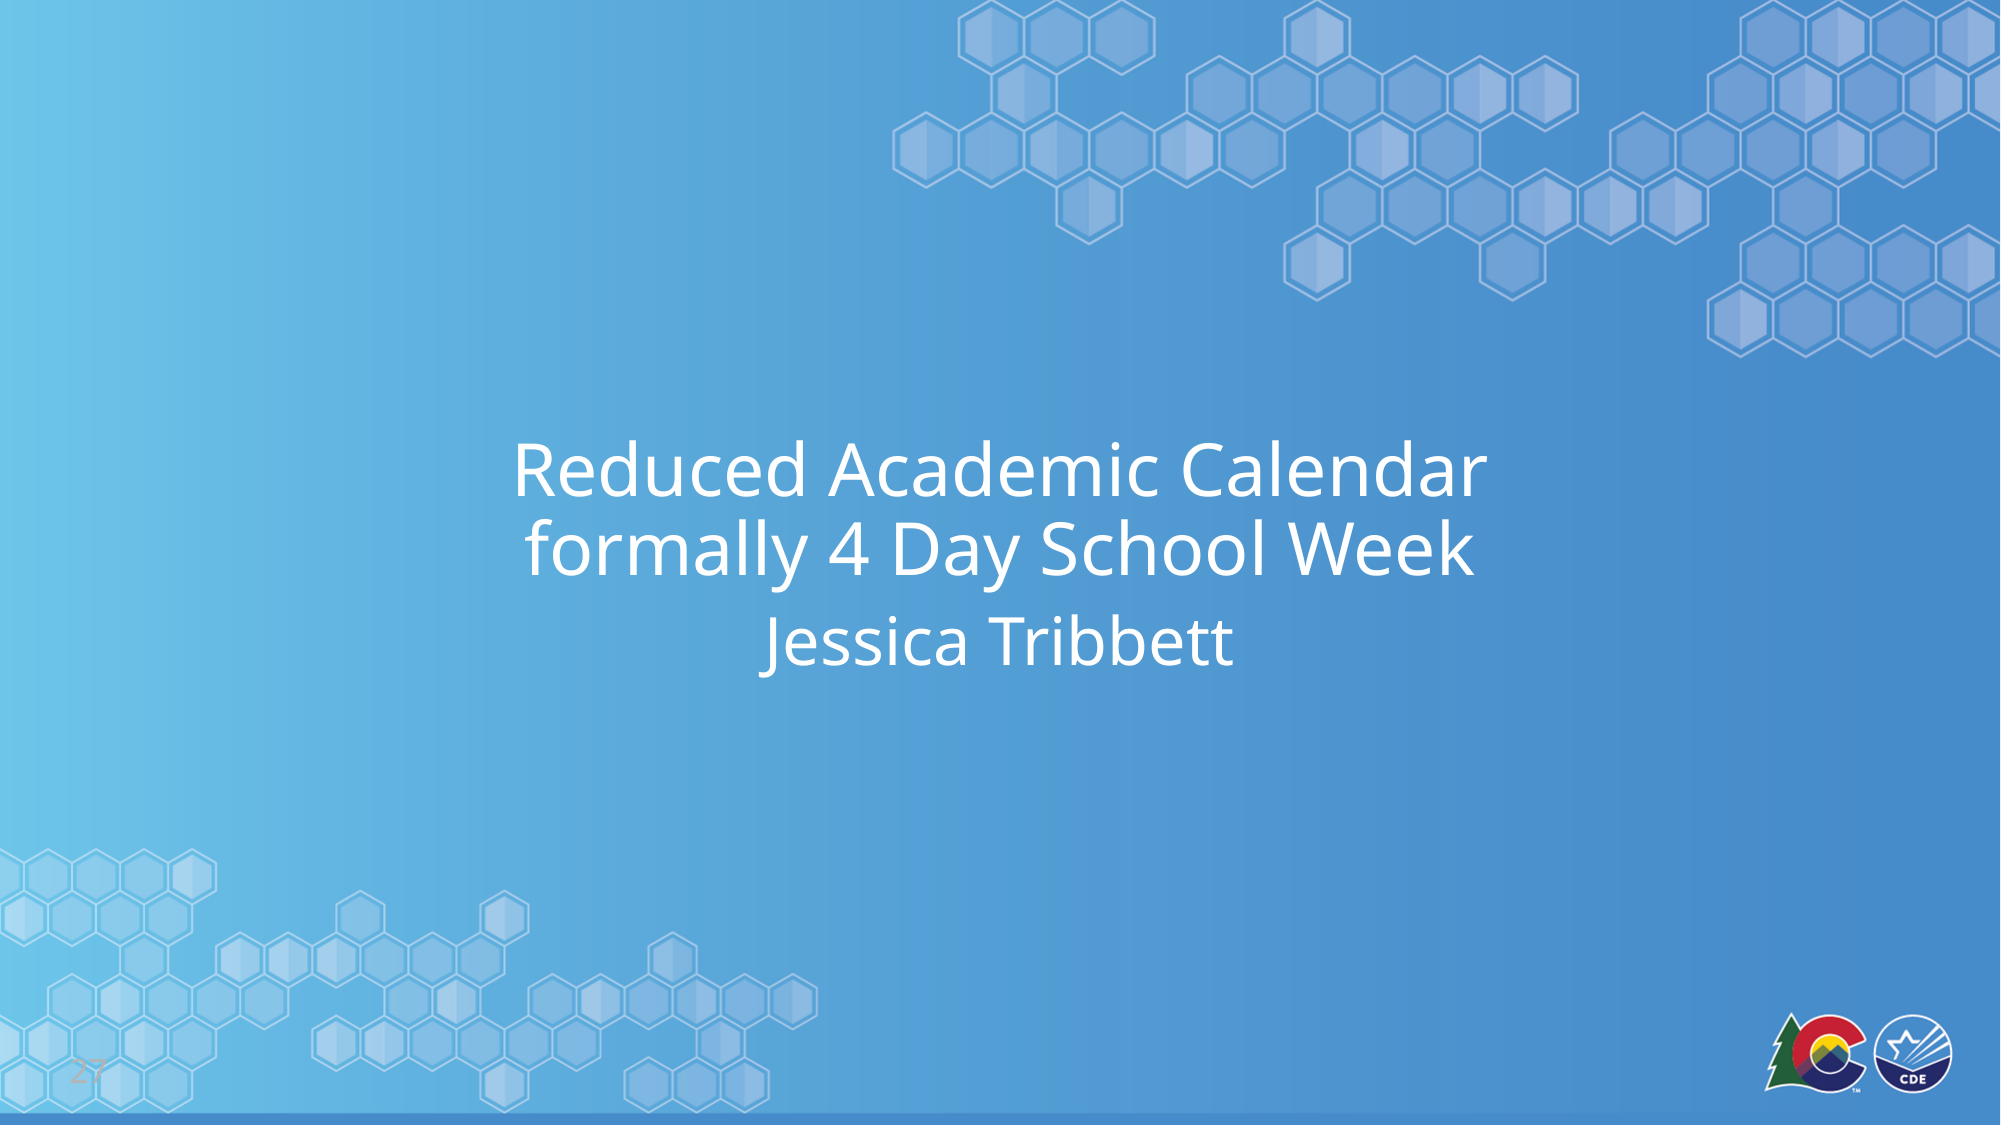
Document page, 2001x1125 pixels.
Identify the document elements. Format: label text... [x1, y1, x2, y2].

list Jessica Tribbett [0, 600, 2000, 775]
picture [0, 0, 2001, 1125]
slide_number 27 [54, 1042, 191, 1103]
title Reduced Academic Calendar formally 4 Day School Week [0, 425, 2000, 600]
